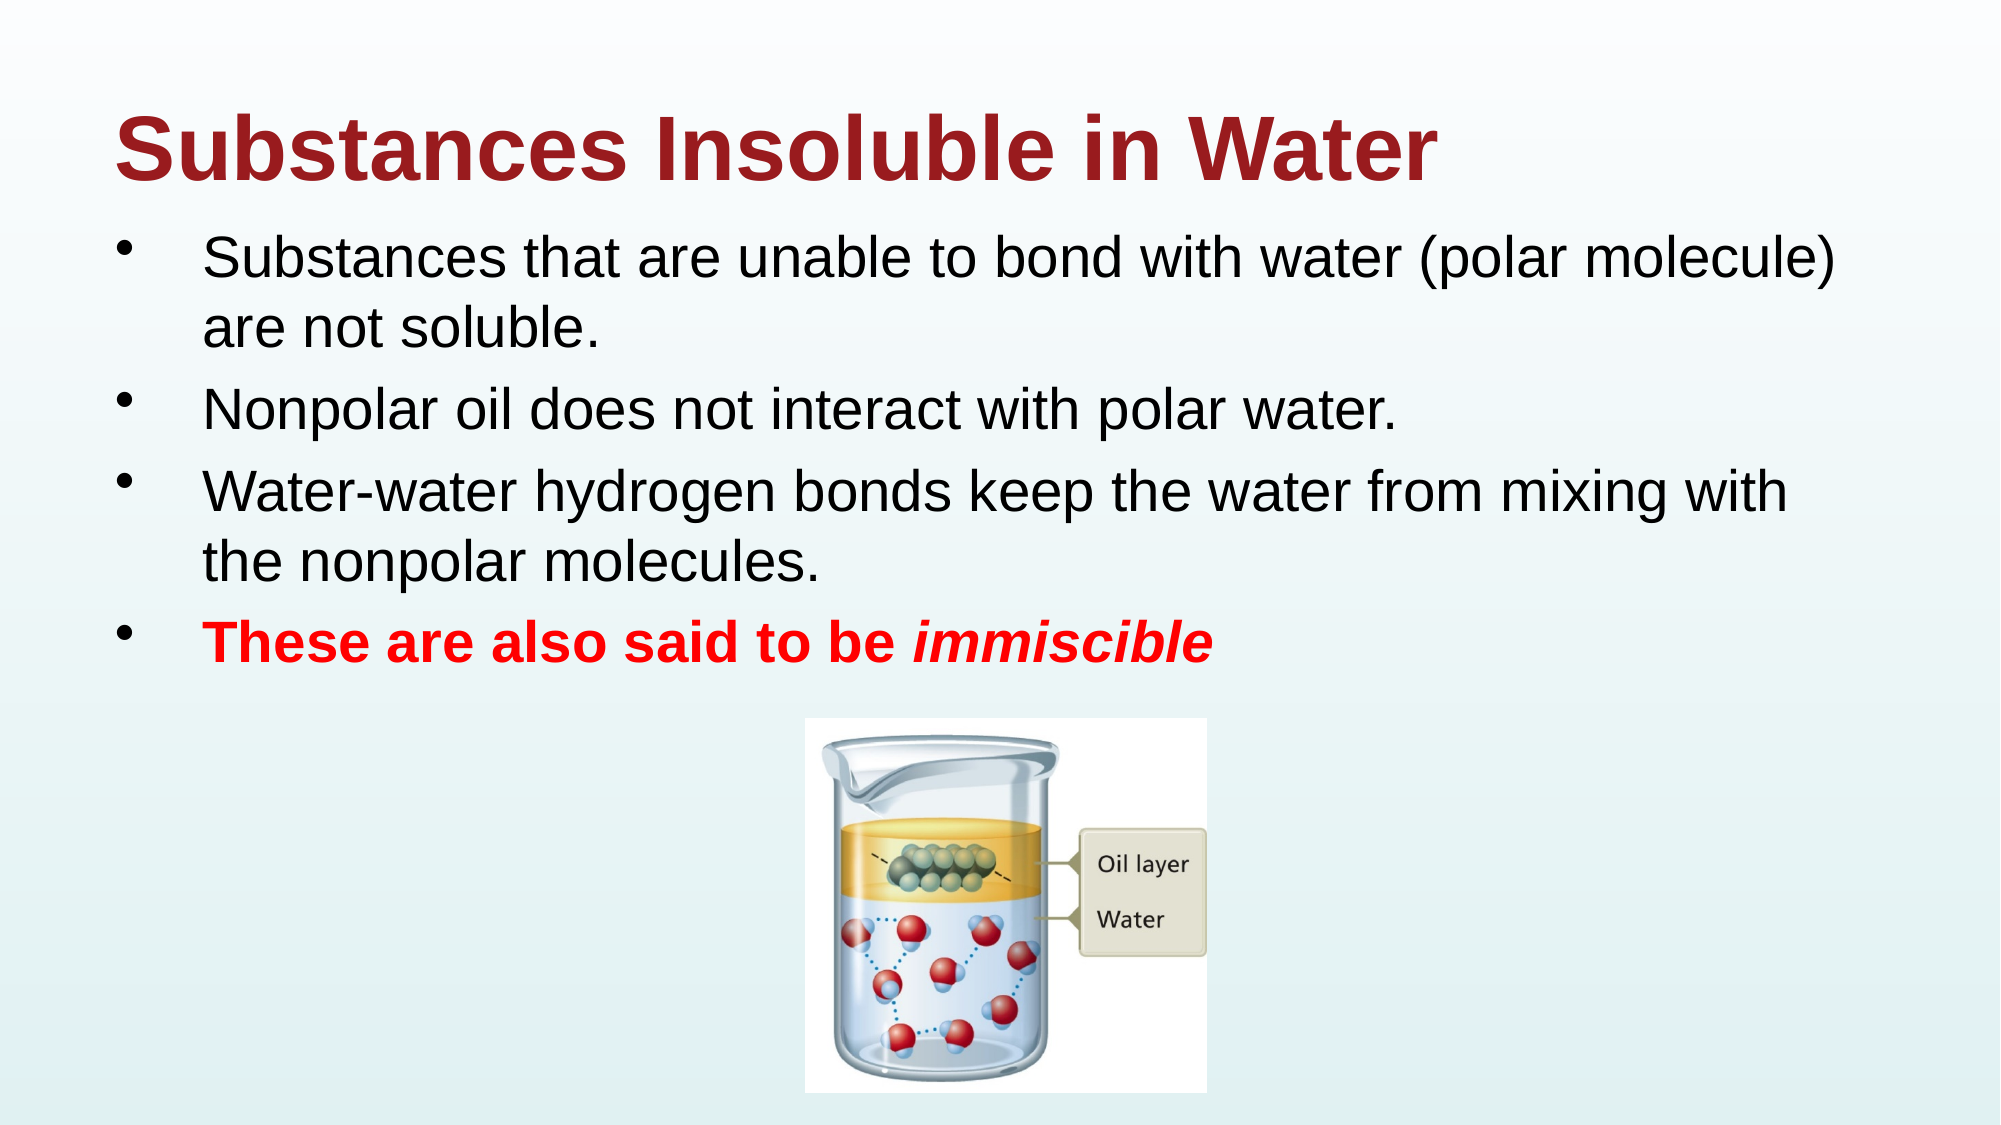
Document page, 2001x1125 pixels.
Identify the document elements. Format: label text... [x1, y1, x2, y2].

picture [805, 718, 1207, 1093]
list Substances that are unable to bond with water (polar molecule) are not soluble. Nonpolar oil does not interact with polar water. Water-water hydrogen bonds keep the water from mixing with the nonpolar molecules. These are also said to be immiscible [99, 212, 1900, 694]
title Substances Insoluble in Water [99, 99, 1900, 188]
